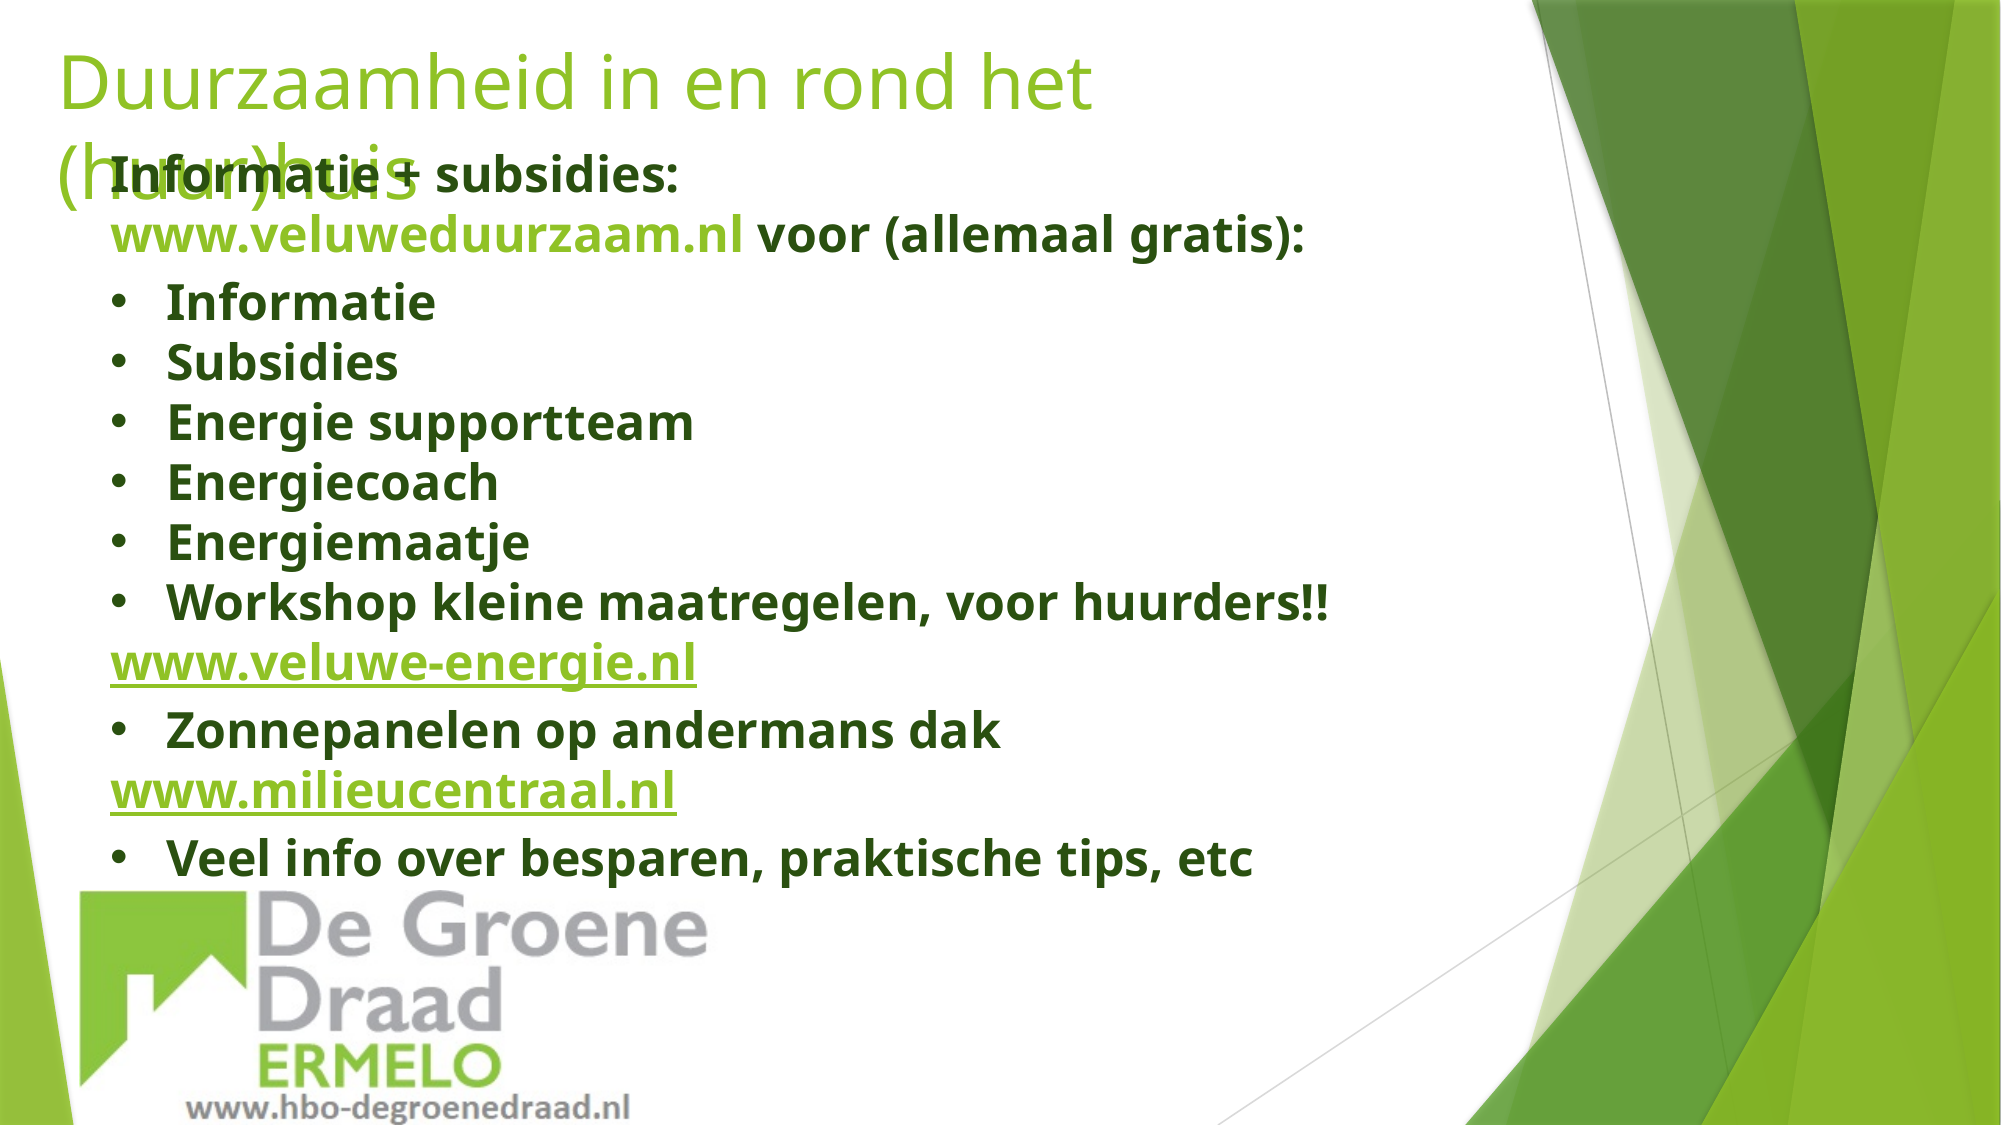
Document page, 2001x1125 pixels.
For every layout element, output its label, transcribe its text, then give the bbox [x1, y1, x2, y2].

title Duurzaamheid in en rond het (huur)huis [42, 26, 1453, 154]
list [79, 890, 726, 1125]
text_box Informatie + subsidies: www.veluweduurzaam.nl voor (allemaal gratis): Informatie Subsidies Energie supportteam Energiecoach Energiemaatje Workshop kleine maatregelen, voor huurders!! www.veluwe-energie.nl Zonnepanelen op andermans dak www.milieucentraal.nl Veel info over besparen, praktische tips, etc [95, 134, 1482, 895]
